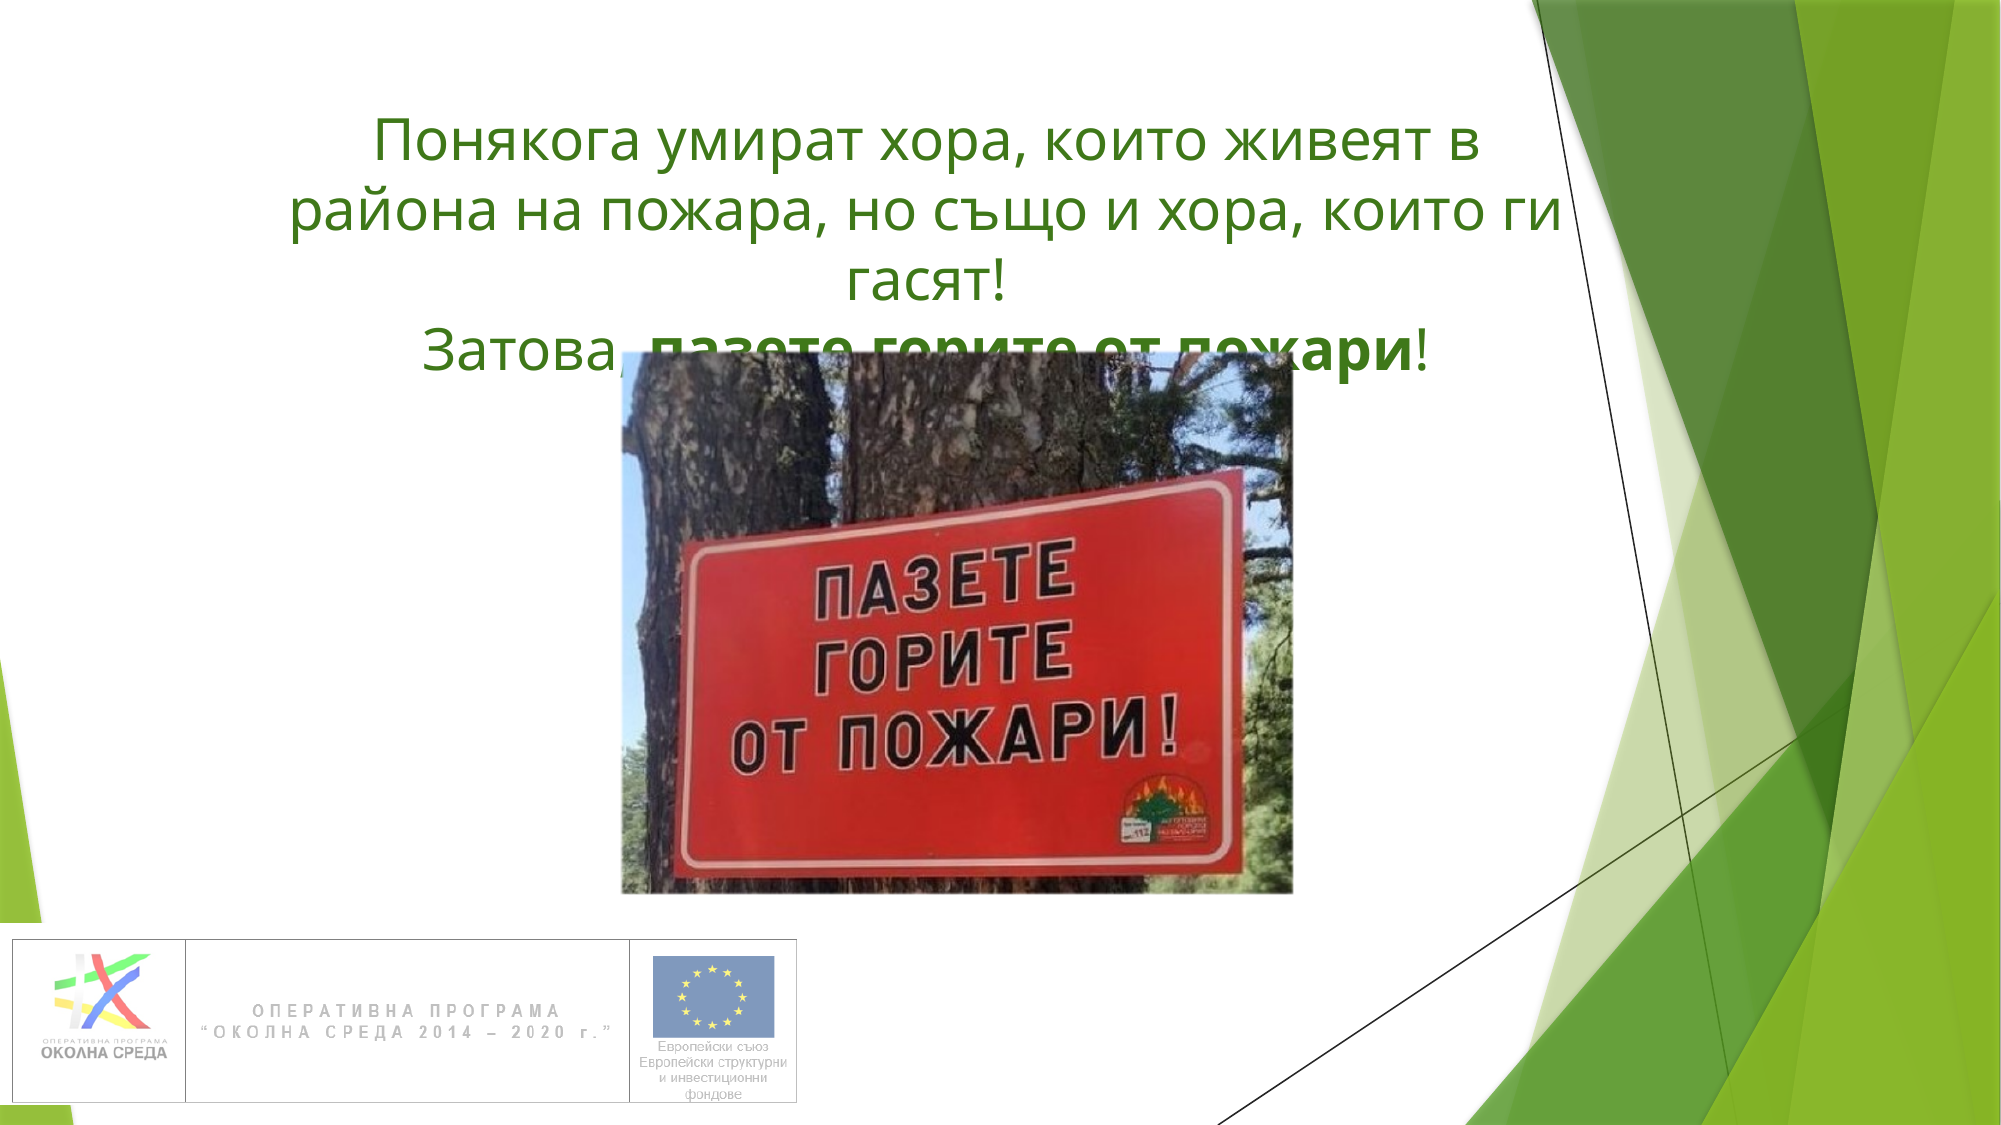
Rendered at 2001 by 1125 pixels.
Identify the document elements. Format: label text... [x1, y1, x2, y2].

title Понякога умират хора, които живеят в района на пожара, но също и хора, които ги гасят! Затова, пазете горите от пожари! [271, 94, 1582, 364]
picture [0, 923, 808, 1105]
picture [619, 350, 1294, 896]
